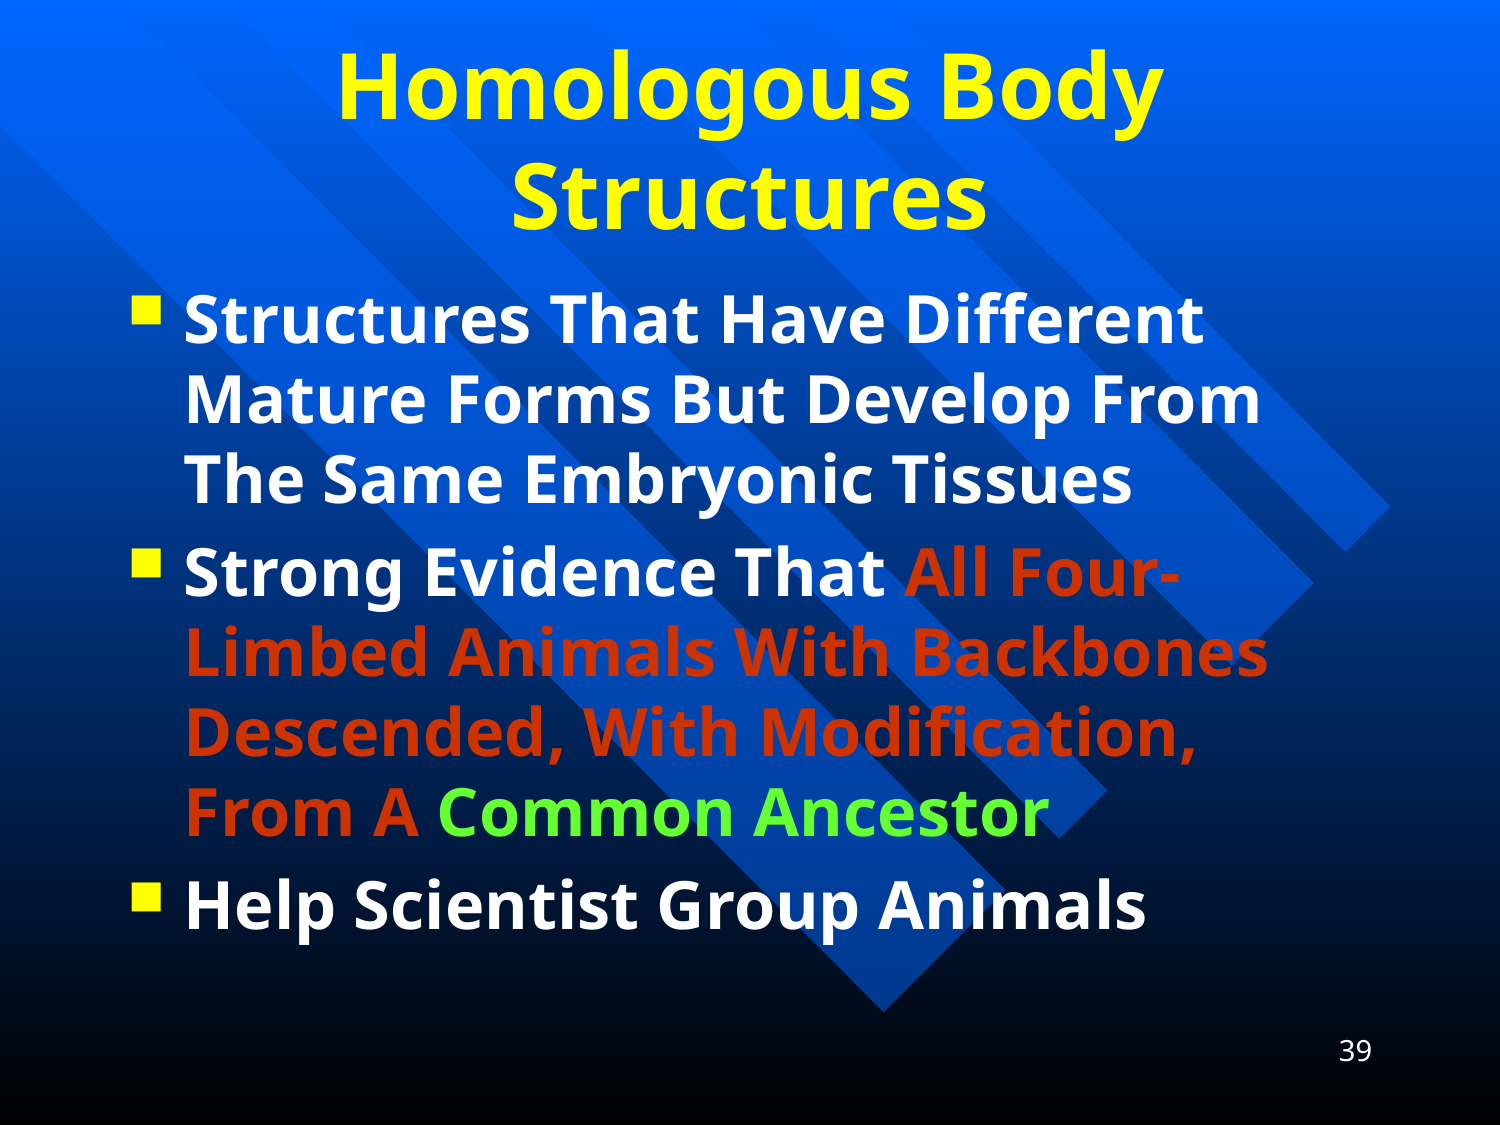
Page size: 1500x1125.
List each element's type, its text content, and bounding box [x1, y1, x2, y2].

list Structures That Have Different Mature Forms But Develop From The Same Embryonic Tissues Strong Evidence That All Four-Limbed Animals With Backbones Descended, With Modification, From A Common Ancestor Help Scientist Group Animals [111, 268, 1388, 1001]
slide_number 39 [1074, 1024, 1388, 1101]
title Homologous Body Structures [112, 37, 1388, 238]
